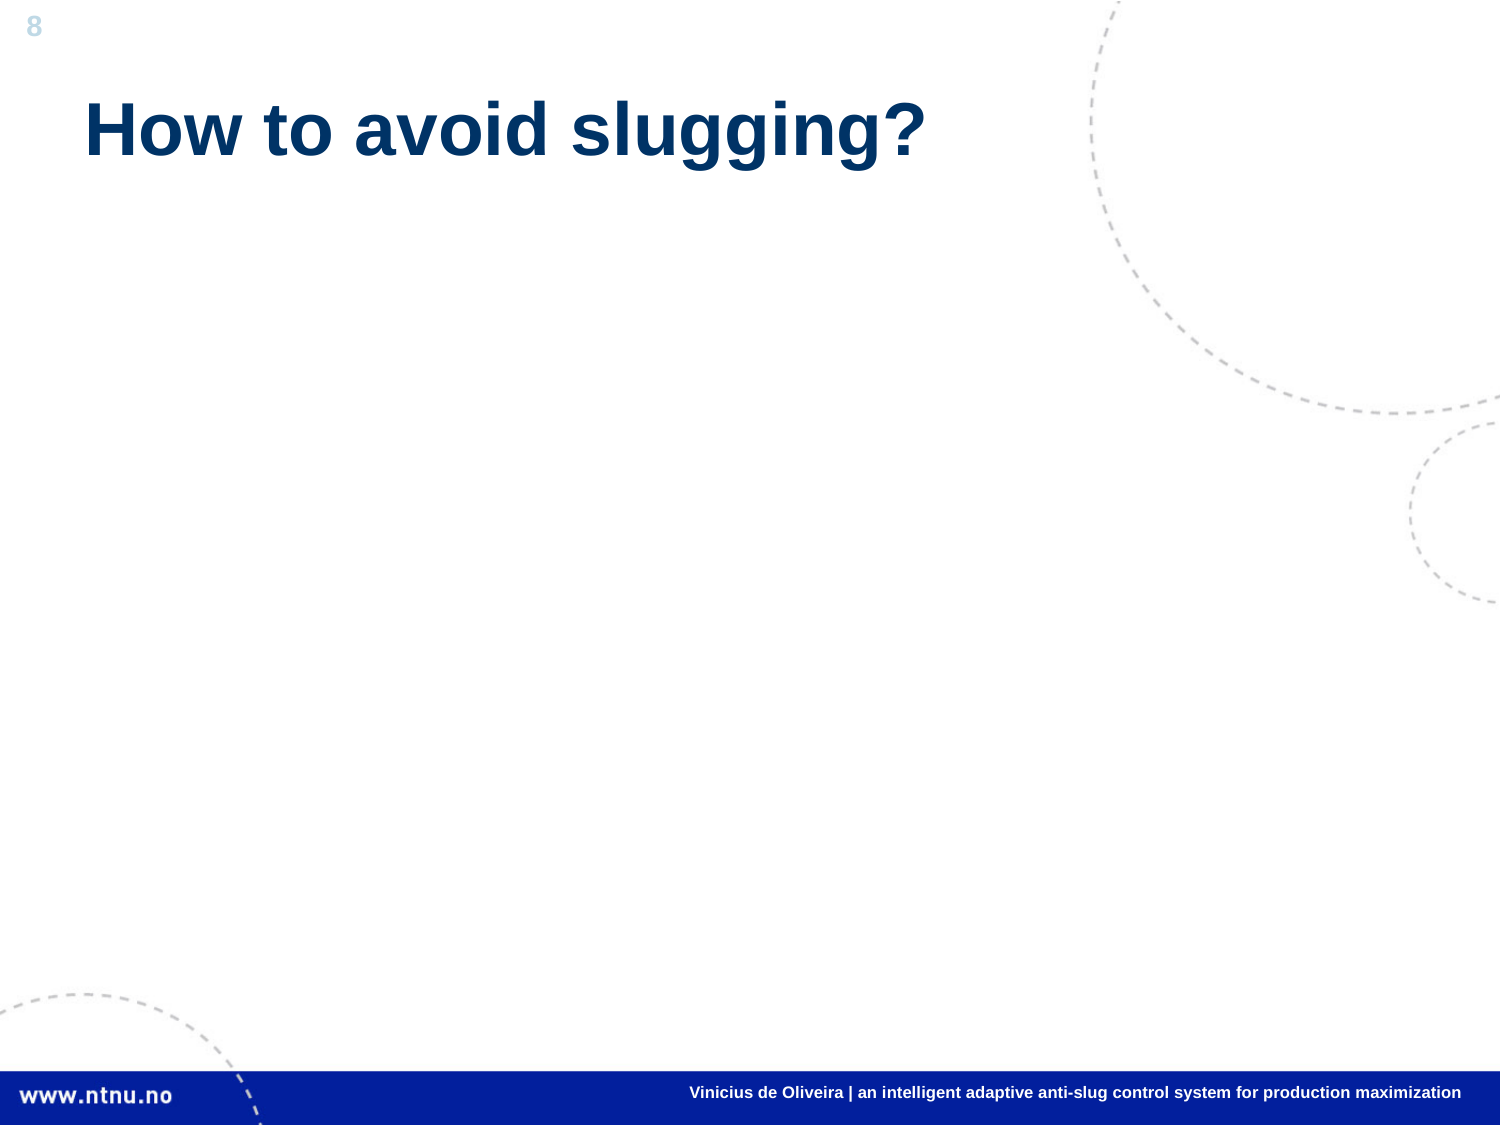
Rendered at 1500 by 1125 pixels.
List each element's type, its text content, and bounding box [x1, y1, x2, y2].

picture [0, 1, 1500, 1125]
title How to avoid slugging? [69, 50, 1454, 200]
